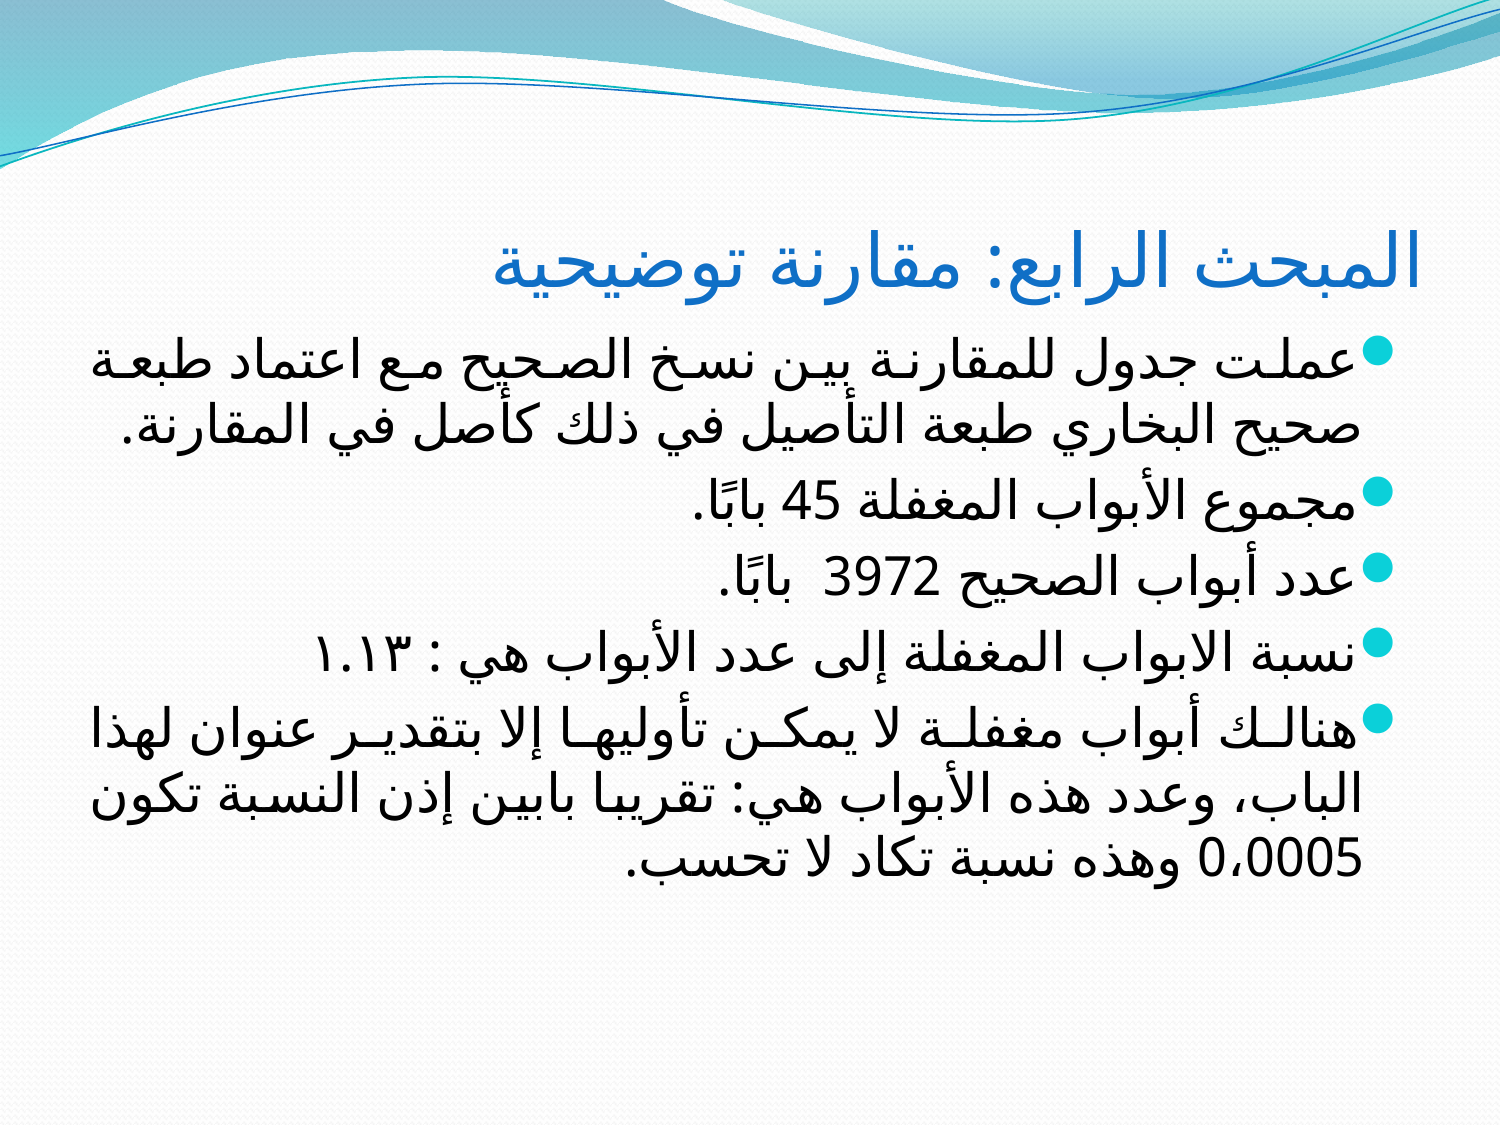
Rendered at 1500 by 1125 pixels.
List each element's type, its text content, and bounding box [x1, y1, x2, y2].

list عملت جدول للمقارنة بين نسخ الصحيح مع اعتماد طبعة صحيح البخاري طبعة التأصيل في ذلك كأصل في المقارنة. مجموع الأبواب المغفلة 45 بابًا. عدد أبواب الصحيح 3972 بابًا. نسبة الابواب المغفلة إلى عدد الأبواب هي : ١.١٣ هنالك أبواب مغفلة لا يمكن تأوليها إلا بتقدير عنوان لهذا الباب، وعدد هذه الأبواب هي: تقريبا بابين إذن النسبة تكون 0،0005 وهذه نسبة تكاد لا تحسب. [75, 317, 1425, 1038]
title المبحث الرابع: مقارنة توضيحية [75, 115, 1425, 303]
